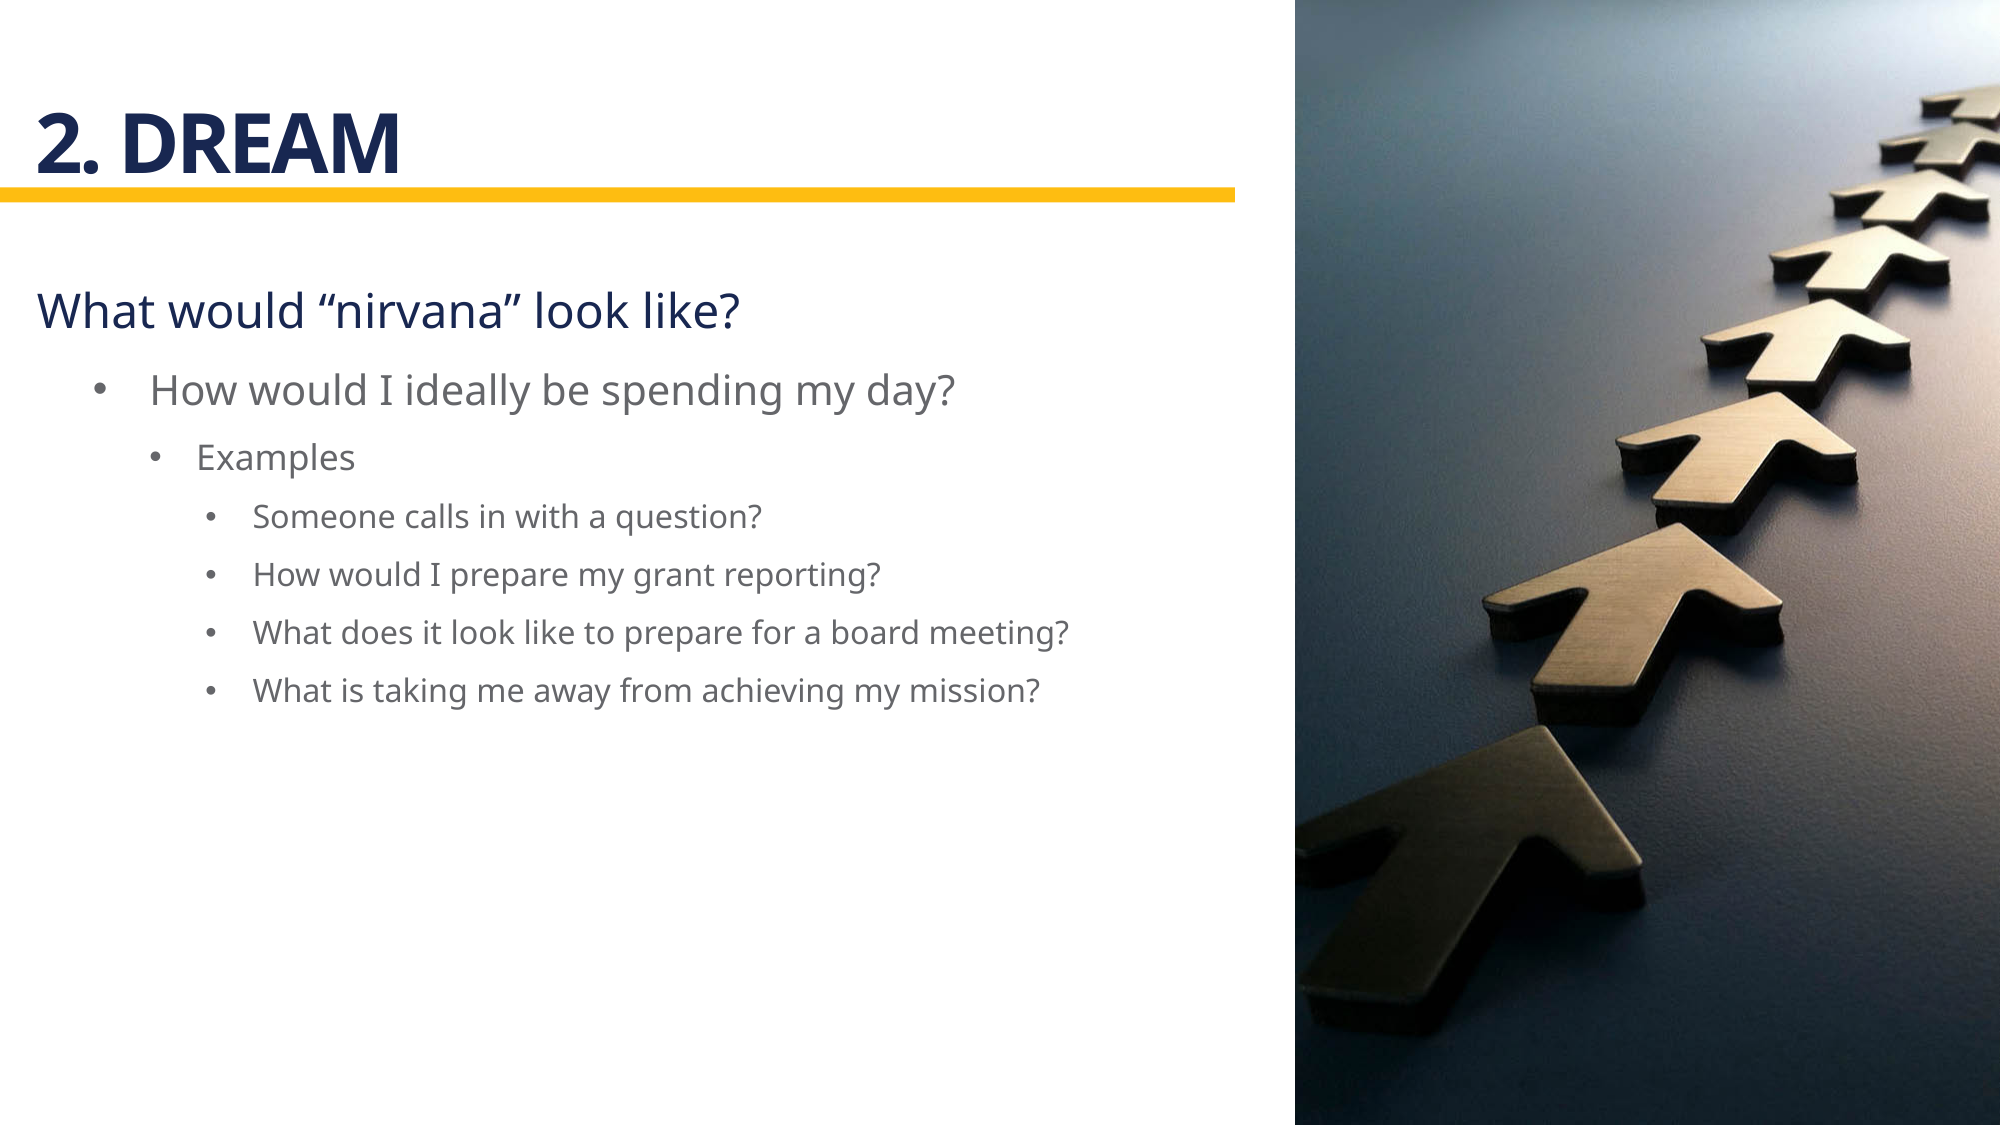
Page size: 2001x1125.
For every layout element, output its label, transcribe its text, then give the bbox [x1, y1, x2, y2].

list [1295, 0, 2000, 1125]
list What would “nirvana” look like? How would I ideally be spending my day? Examples Someone calls in with a question? How would I prepare my grant reporting? What does it look like to prepare for a board meeting? What is taking me away from achieving my mission? [36, 244, 1237, 1070]
title 2. Dream [35, 29, 1236, 200]
